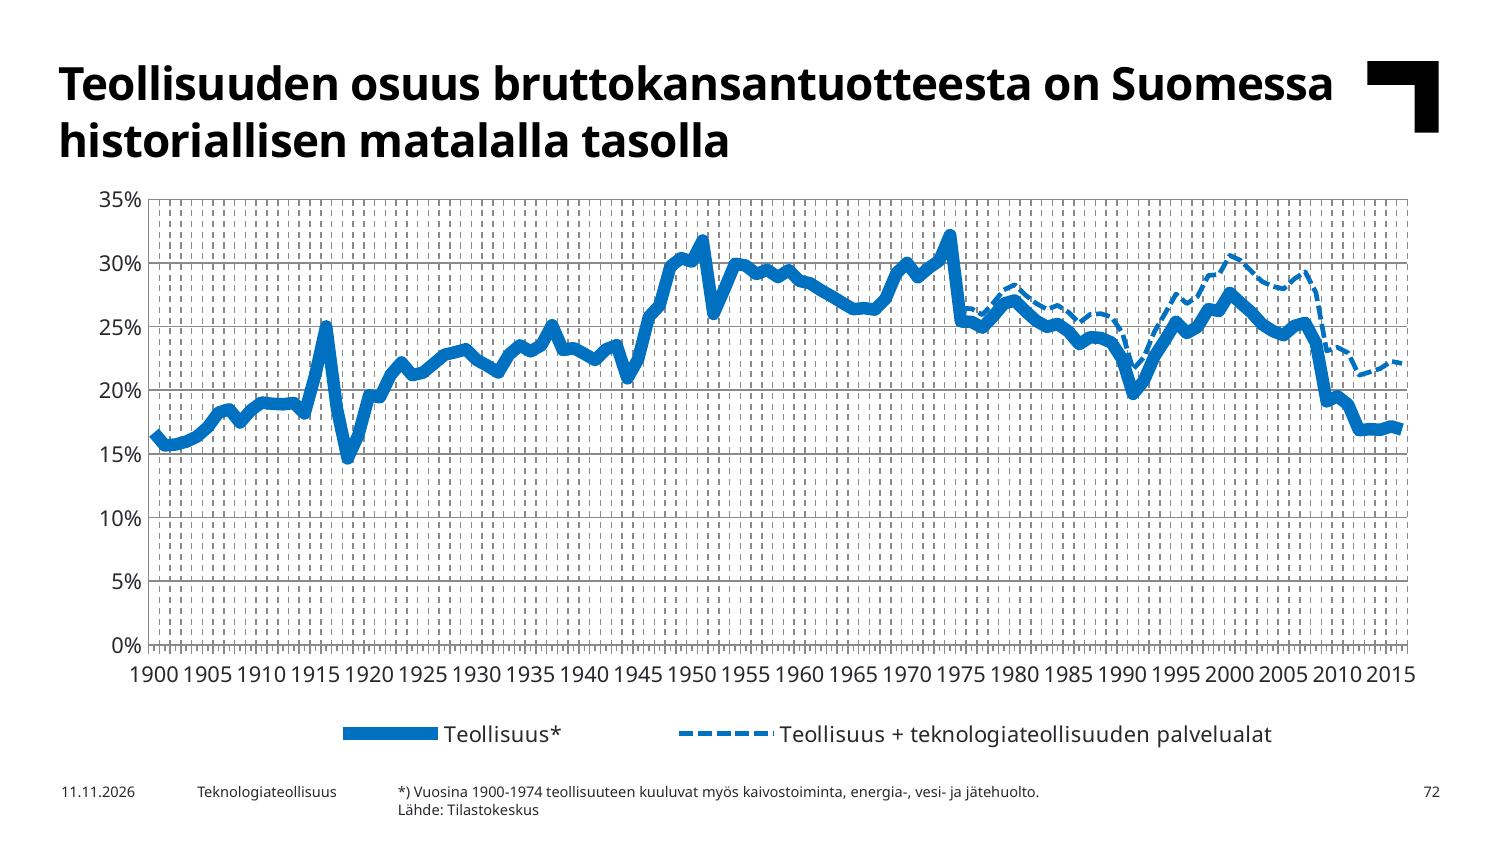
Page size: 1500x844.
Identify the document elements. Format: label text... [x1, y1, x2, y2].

chart [62, 180, 1440, 763]
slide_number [46, 775, 182, 803]
slide_number 72 [1335, 775, 1456, 803]
list Teollisuuden osuus bruttokansantuotteesta on Suomessa historiallisen matalalla tasolla [41, 46, 1353, 153]
footer Teknologiateollisuus [182, 775, 382, 803]
list *) Vuosina 1900-1974 teollisuuteen kuuluvat myös kaivostoiminta, energia-, vesi- ja jätehuolto. Lähde: Tilastokeskus [382, 775, 1335, 816]
